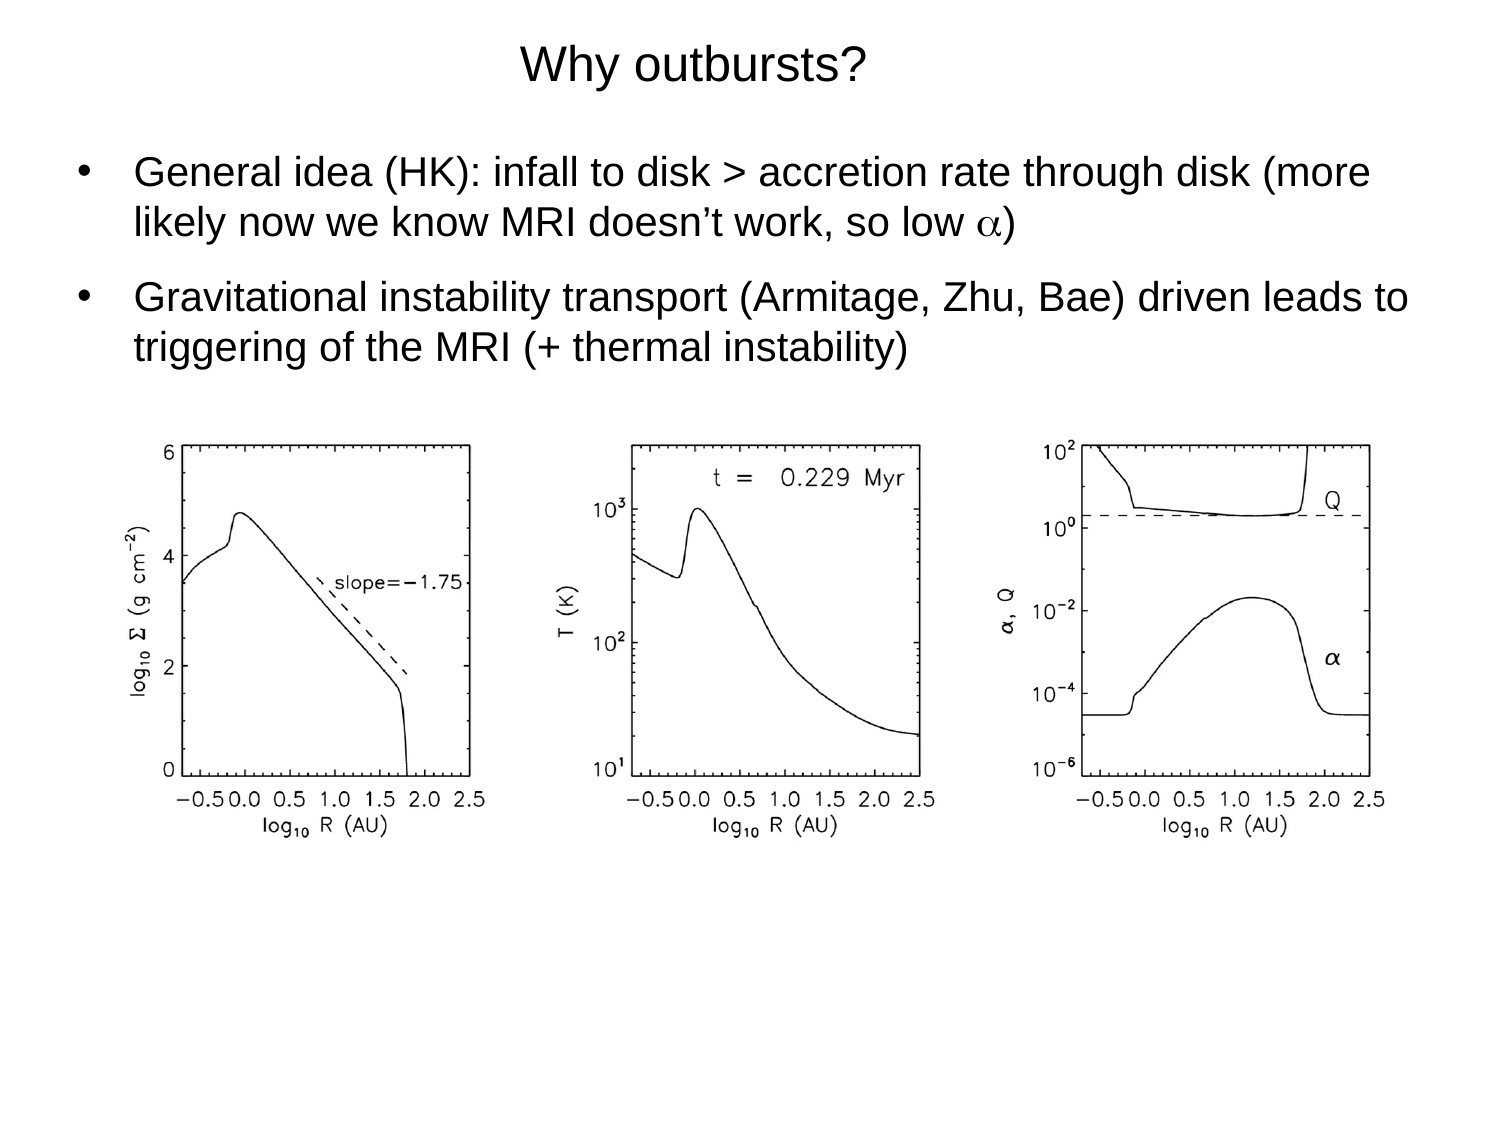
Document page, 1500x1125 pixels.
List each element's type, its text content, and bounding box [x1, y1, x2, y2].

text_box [55, 405, 1407, 856]
text_box Why outbursts? [399, 24, 988, 100]
text_box General idea (HK): infall to disk > accretion rate through disk (more likely now we know MRI doesn’t work, so low a) Gravitational instability transport (Armitage, Zhu, Bae) driven leads to triggering of the MRI (+ thermal instability) [62, 137, 1475, 378]
